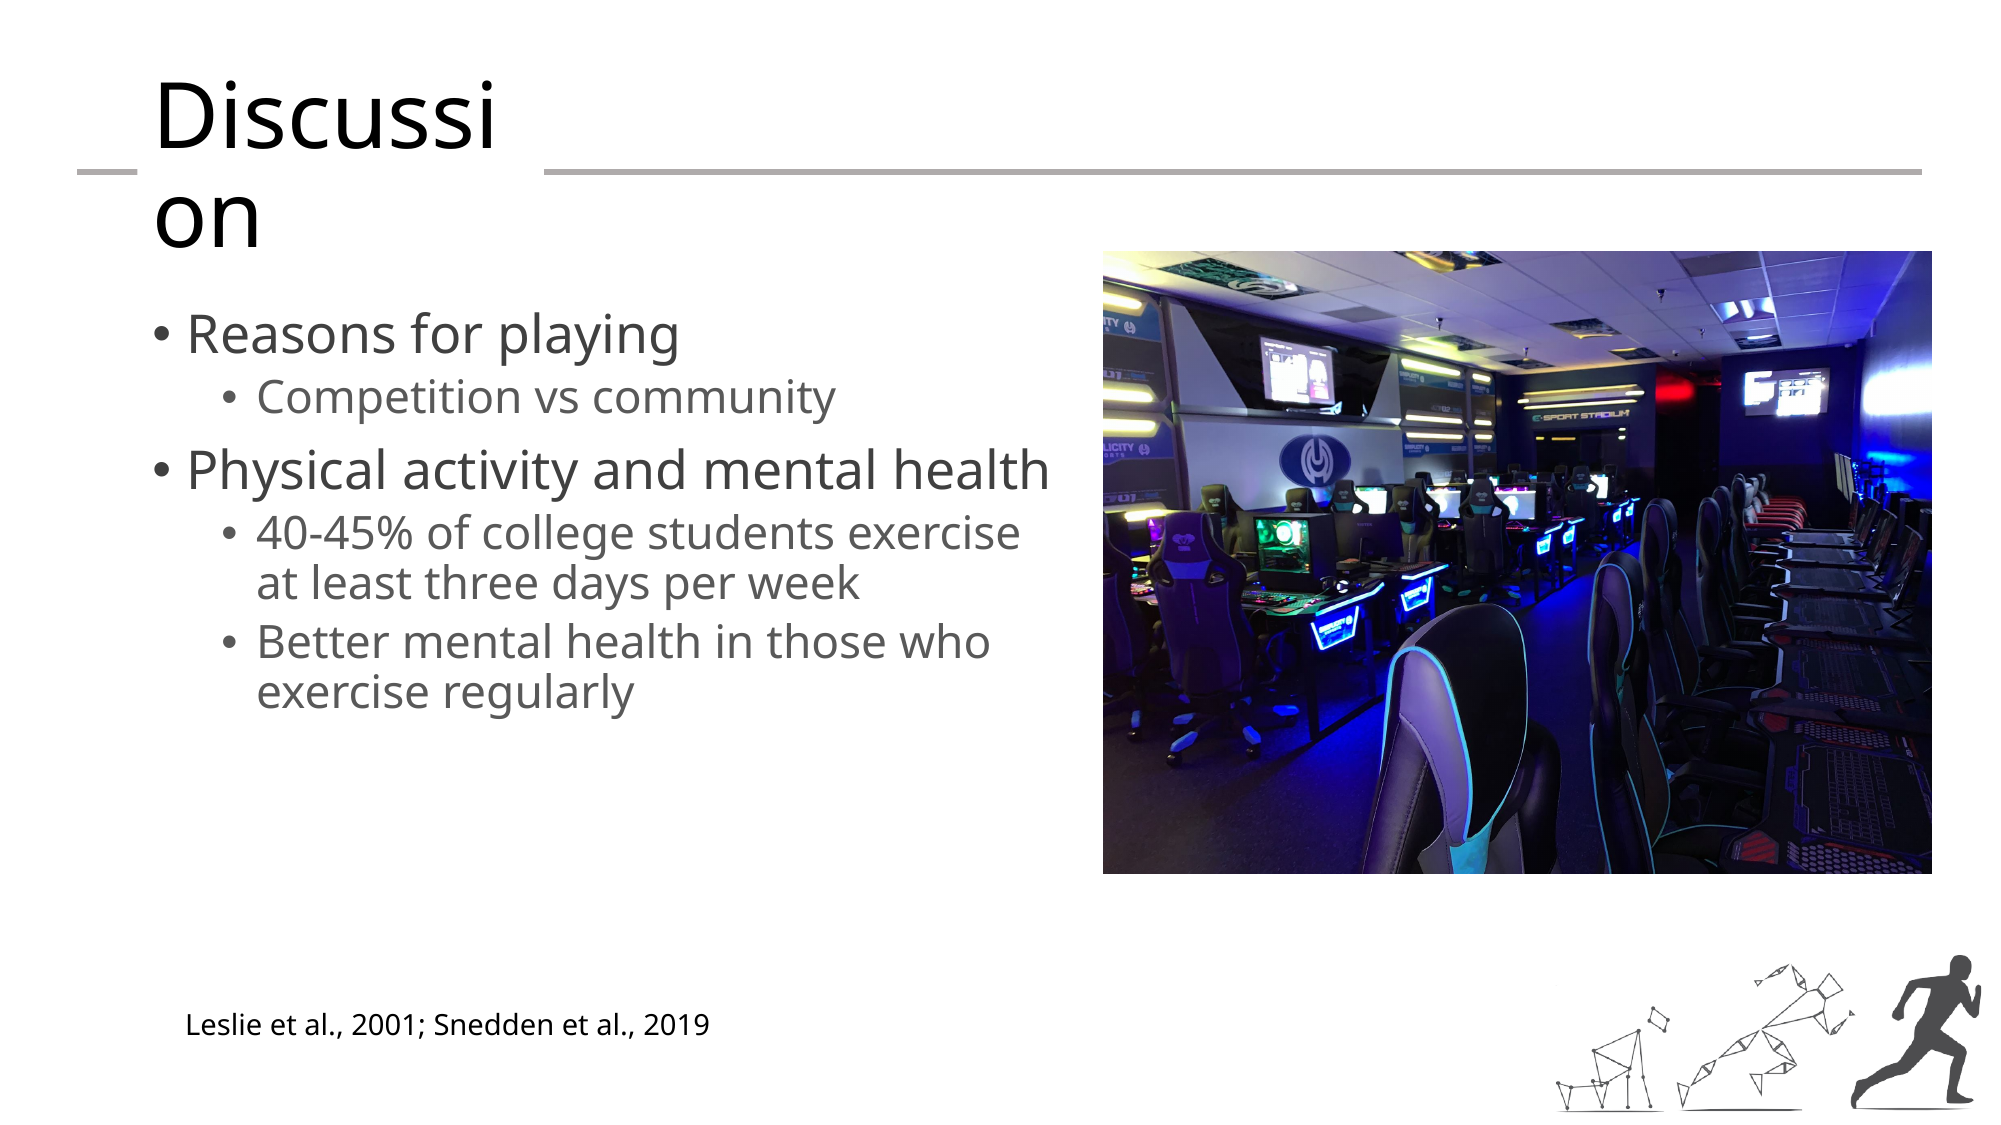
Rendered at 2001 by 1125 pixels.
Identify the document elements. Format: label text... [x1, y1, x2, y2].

text_box Leslie et al., 2001; Snedden et al., 2019 [95, 953, 834, 1094]
list Reasons for playing Competition vs community Physical activity and mental health 40-45% of college students exercise at least three days per week Better mental health in those who exercise regularly [137, 299, 1090, 797]
picture [1102, 251, 1932, 874]
title Discussion [137, 59, 544, 278]
